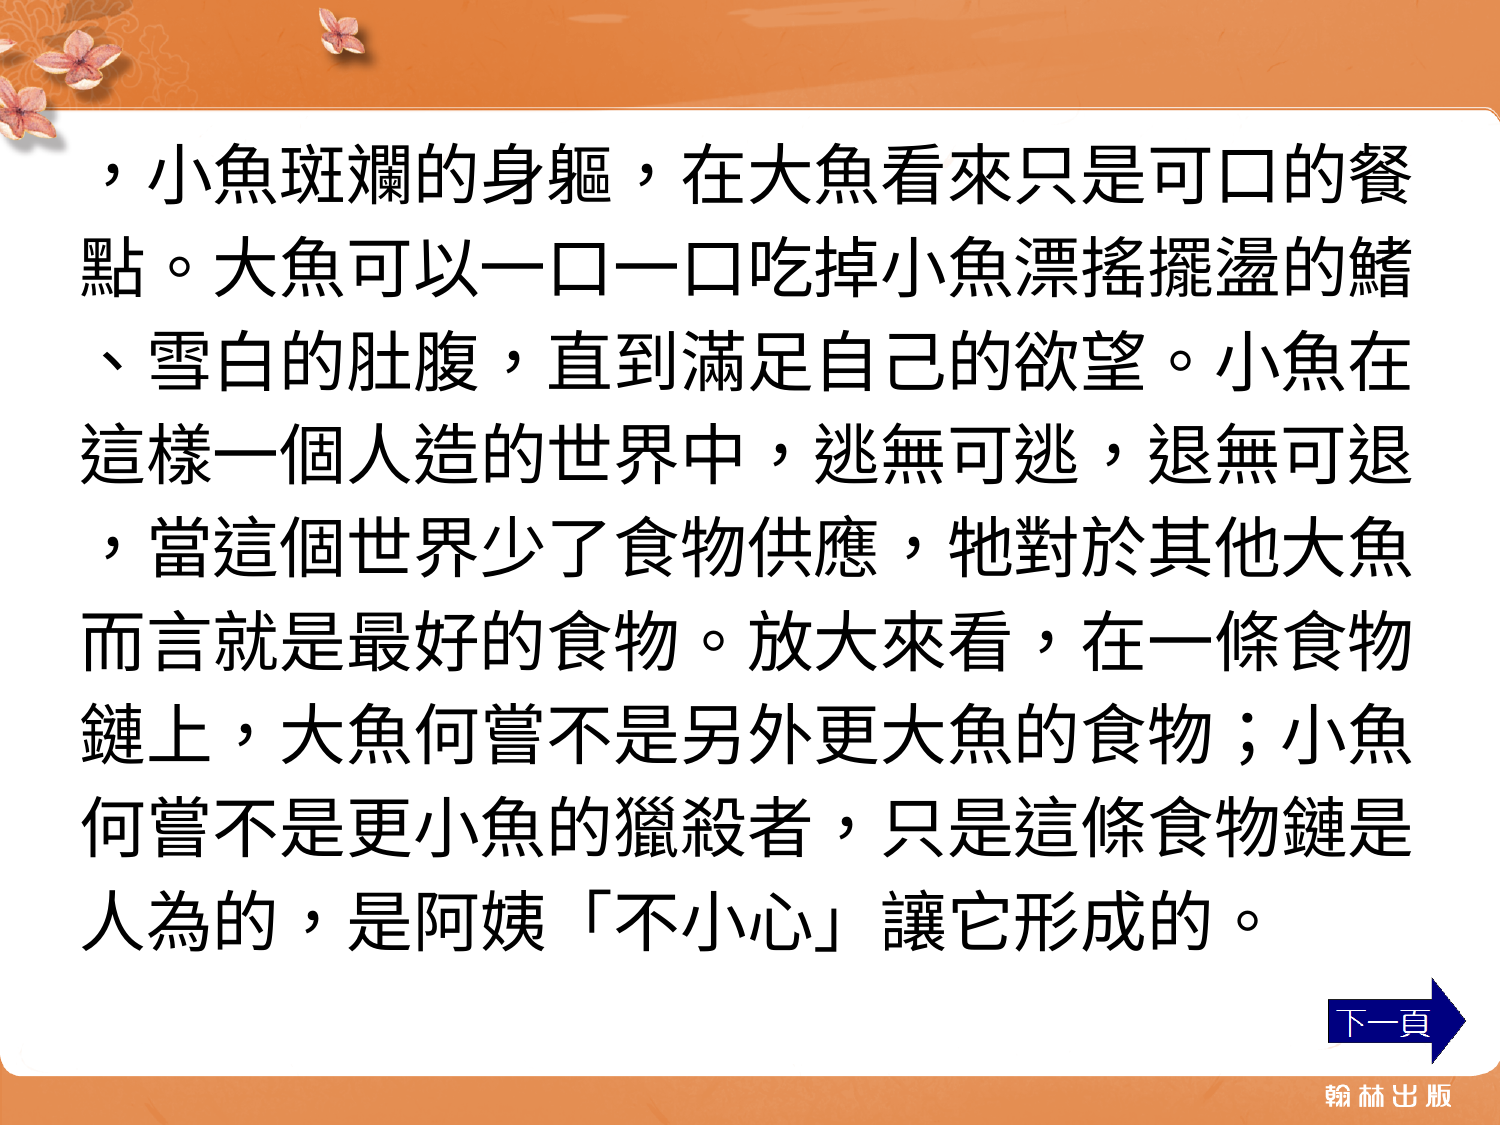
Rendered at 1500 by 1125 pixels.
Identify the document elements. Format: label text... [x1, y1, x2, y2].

text_box ，小魚斑斕的身軀，在大魚看來只是可口的餐 點。大魚可以一口一口吃掉小魚漂搖擺盪的鰭 、雪白的肚腹，直到滿足自己的欲望。小魚在 這樣一個人造的世界中，逃無可逃，退無可退 ，當這個世界少了食物供應，牠對於其他大魚 而言就是最好的食物。放大來看，在一條食物 鏈上，大魚何嘗不是另外更大魚的食物；小魚 何嘗不是更小魚的獵殺者，只是這條食物鏈是 人為的，是阿姨「不小心」讓它形成的。 [64, 125, 1471, 967]
picture [0, 0, 1500, 1125]
